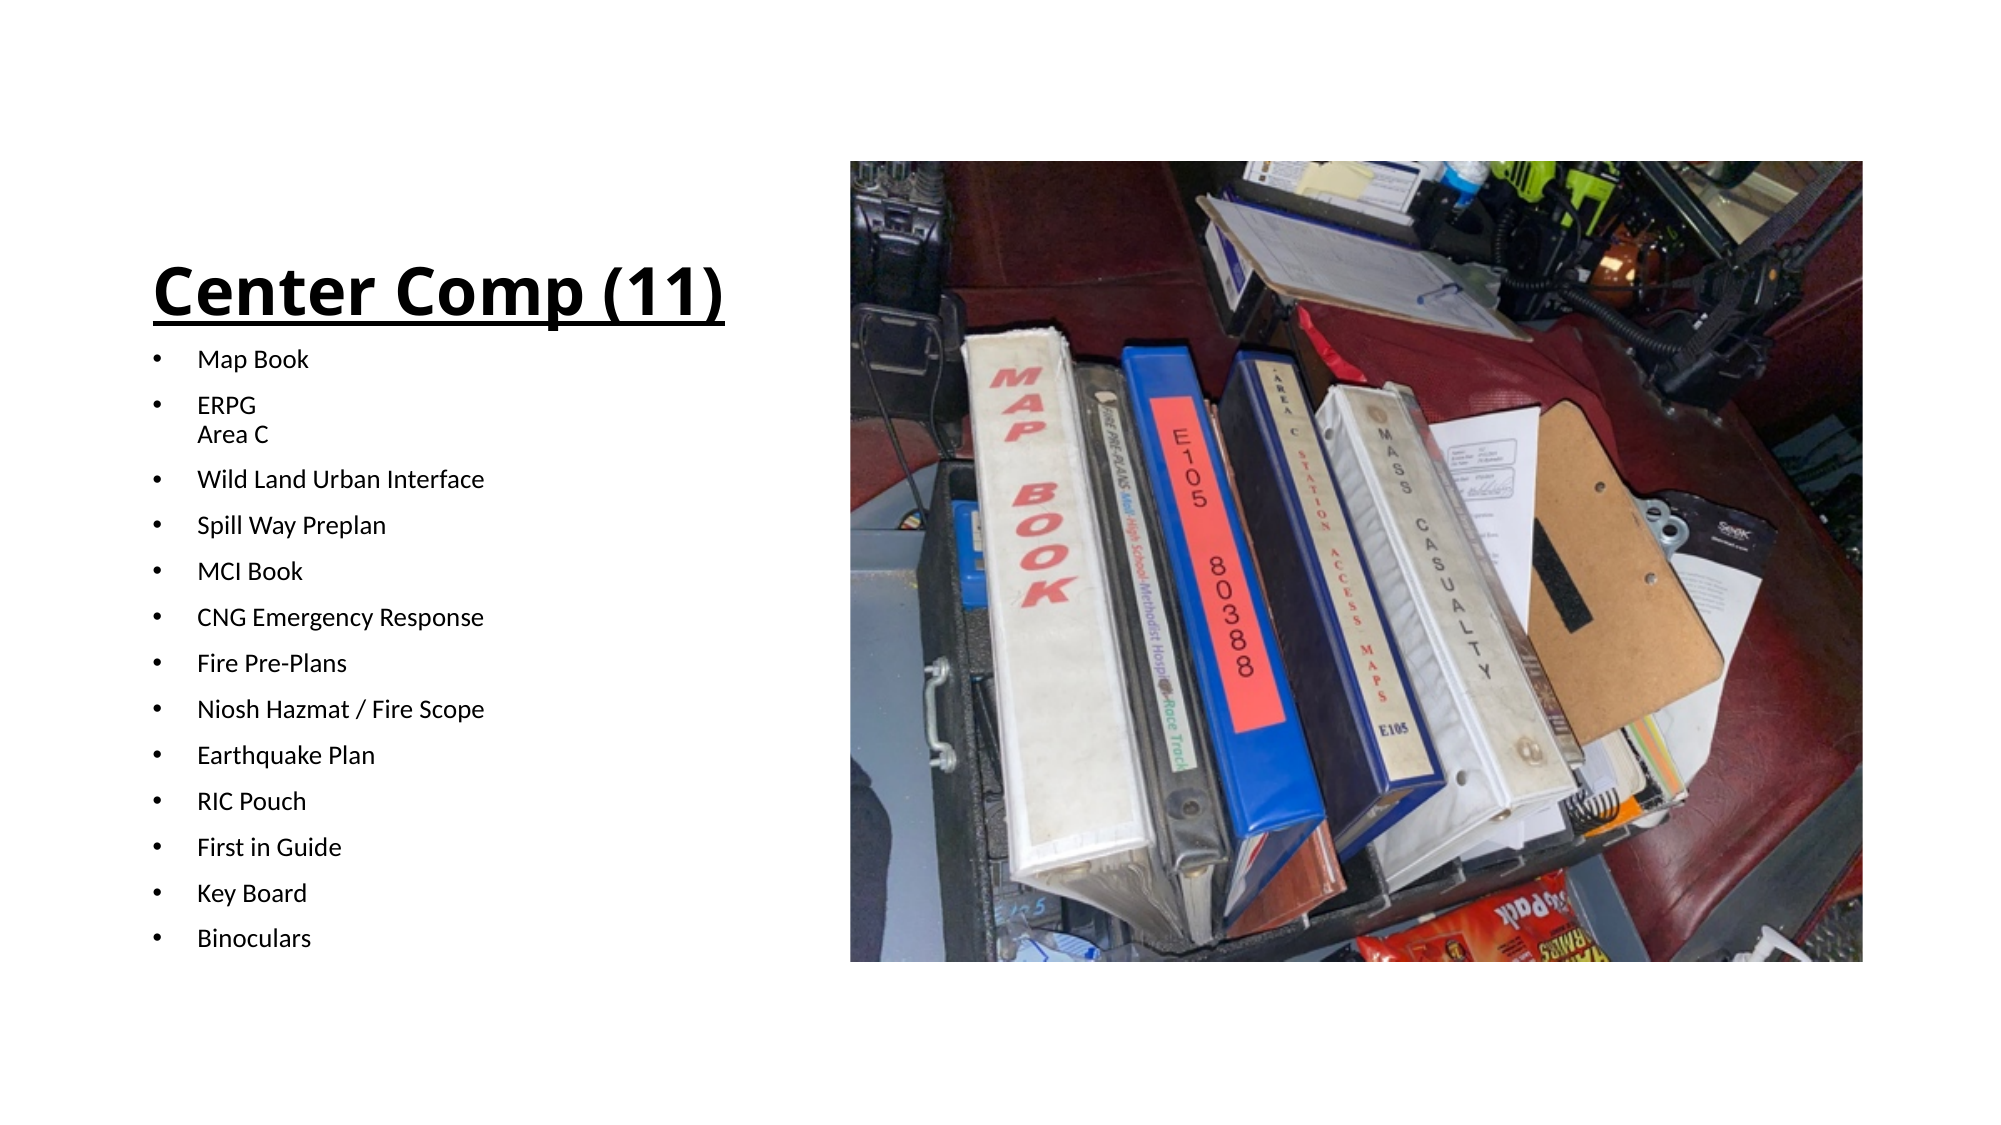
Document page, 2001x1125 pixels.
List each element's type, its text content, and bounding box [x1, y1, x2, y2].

list Map Book ERPG Area C Wild Land Urban Interface Spill Way Preplan MCI Book CNG Emergency Response Fire Pre-Plans Niosh Hazmat / Fire Scope Earthquake Plan RIC Pouch First in Guide Key Board Binoculars [137, 337, 783, 963]
title Center Comp (11) [137, 75, 783, 337]
picture [850, 161, 1863, 962]
